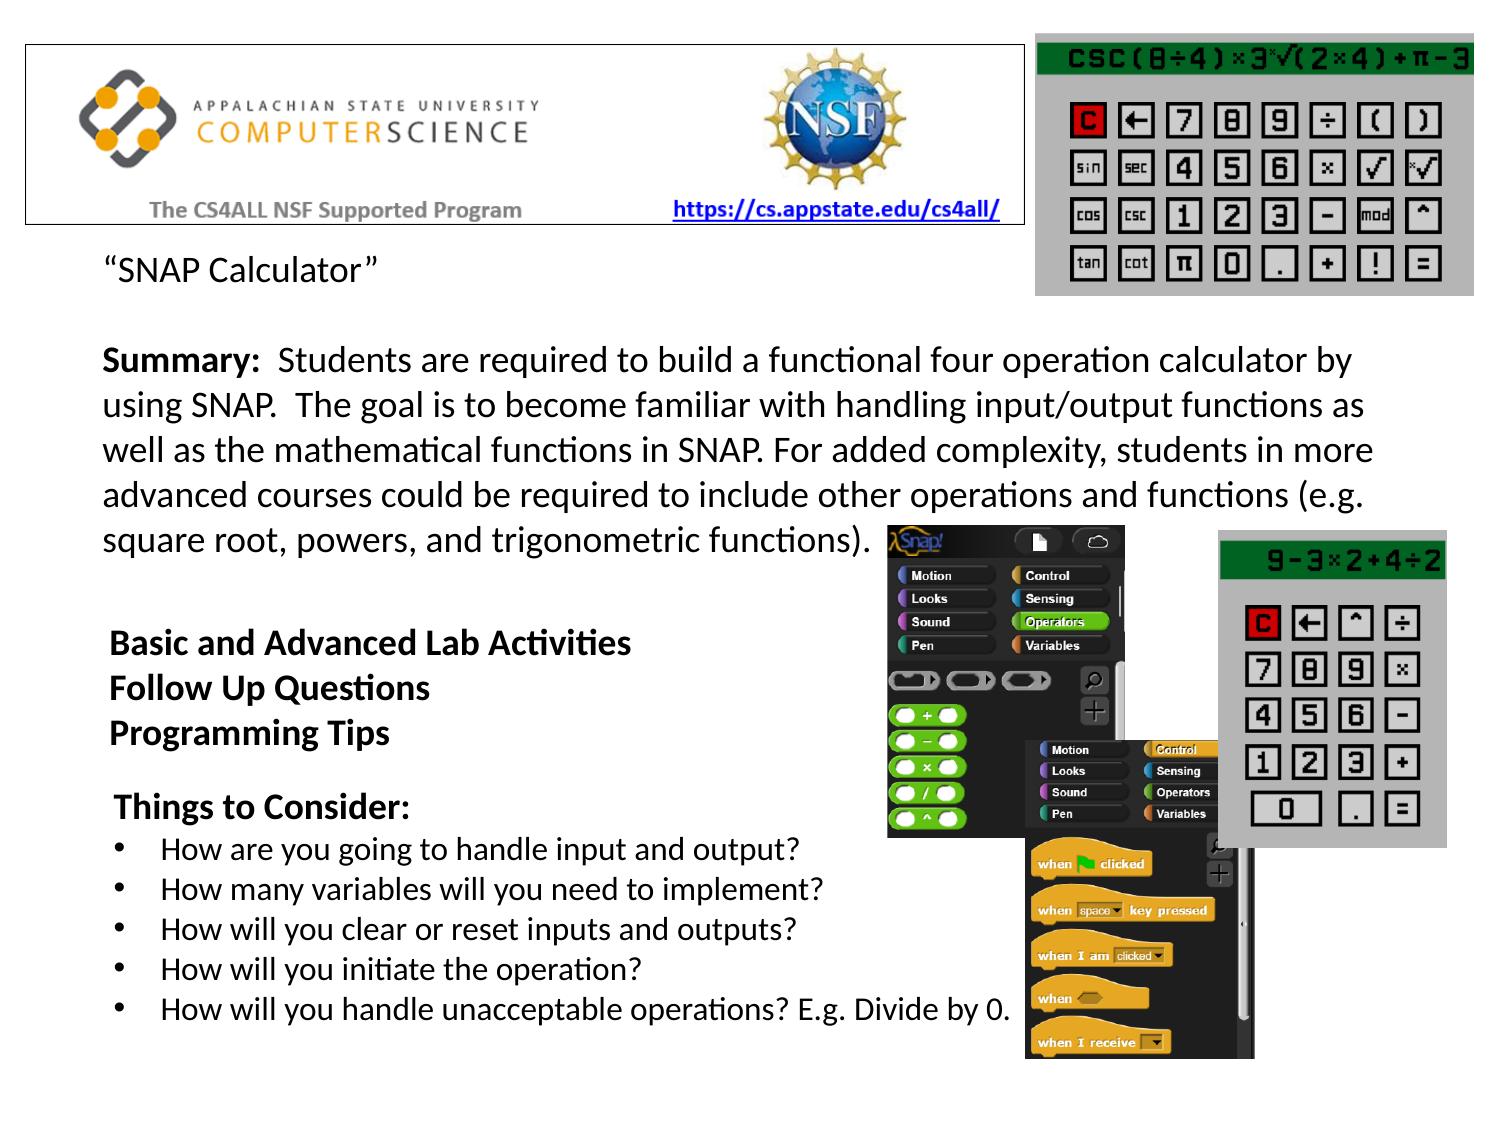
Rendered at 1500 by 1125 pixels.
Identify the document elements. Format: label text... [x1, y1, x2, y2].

picture [25, 43, 1026, 225]
picture [887, 524, 1447, 1059]
text_box Basic and Advanced Lab Activities Follow Up Questions Programming Tips [94, 610, 648, 761]
picture [1035, 32, 1474, 297]
text_box Things to Consider: How are you going to handle input and output? How many variables will you need to implement? How will you clear or reset inputs and outputs? How will you initiate the operation? How will you handle unacceptable operations? E.g. Divide by 0. [98, 774, 1412, 1125]
text_box “SNAP Calculator” Summary: Students are required to build a functional four operation calculator by using SNAP. The goal is to become familiar with handling input/output functions as well as the mathematical functions in SNAP. For added complexity, students in more advanced courses could be required to include other operations and functions (e.g. square root, powers, and trigonometric functions). [87, 237, 1450, 568]
